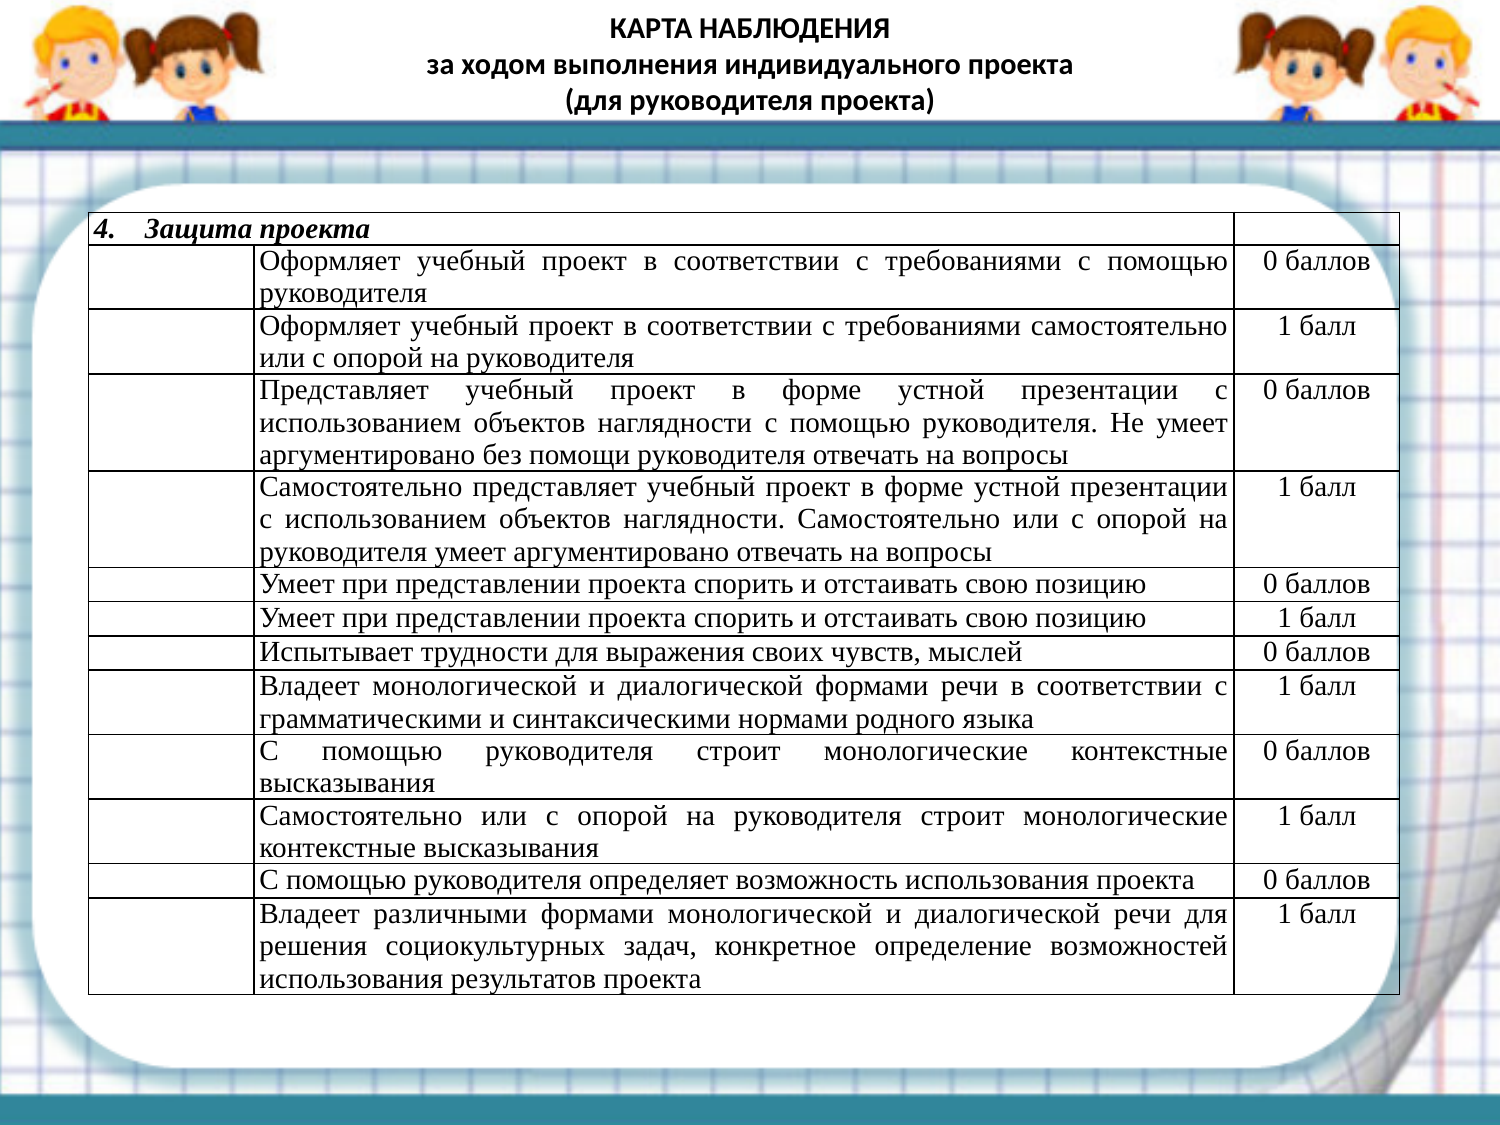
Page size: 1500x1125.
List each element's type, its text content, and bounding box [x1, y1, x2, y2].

table_cell 1 балл [1235, 899, 1399, 994]
table_cell 0 баллов [1235, 375, 1399, 470]
picture [0, 0, 1500, 1125]
table_cell 0 баллов [1235, 568, 1399, 601]
table_cell Владеет различными формами монологической и диалогической речи для решения социокультурных задач, конкретное определение возможностей использования результатов проекта [255, 899, 1233, 994]
table_cell 0 баллов [1235, 735, 1399, 798]
table_cell [89, 735, 253, 798]
table_cell С помощью руководителя строит монологические контекстные высказывания [255, 735, 1233, 798]
table_cell Оформляет учебный проект в соответствии с требованиями самостоятельно или с опорой на руководителя [255, 310, 1233, 373]
table_cell [89, 472, 253, 567]
table_cell [89, 602, 253, 635]
table_cell [89, 246, 253, 308]
table_cell [89, 310, 253, 373]
table_cell Самостоятельно или с опорой на руководителя строит монологические контекстные высказывания [255, 800, 1233, 863]
table_cell 1 балл [1235, 602, 1399, 635]
table_cell Умеет при представлении проекта спорить и отстаивать свою позицию [255, 602, 1233, 635]
table_cell [89, 568, 253, 601]
table_header 4. Защита проекта [89, 213, 1233, 244]
table_cell Умеет при представлении проекта спорить и отстаивать свою позицию [255, 568, 1233, 601]
table_cell С помощью руководителя определяет возможность использования проекта [255, 864, 1233, 897]
table_cell [89, 375, 253, 470]
table_header [1235, 213, 1399, 244]
table_cell 1 балл [1235, 472, 1399, 567]
table_cell 0 баллов [1235, 637, 1399, 669]
table_cell Владеет монологической и диалогической формами речи в соответствии с грамматическими и синтаксическими нормами родного языка [255, 671, 1233, 734]
table_cell [89, 637, 253, 669]
table_cell [89, 800, 253, 863]
table_cell [89, 899, 253, 994]
table_cell 1 балл [1235, 800, 1399, 863]
table_cell Испытывает трудности для выражения своих чувств, мыслей [255, 637, 1233, 669]
table_cell 1 балл [1235, 310, 1399, 373]
table_cell 0 баллов [1235, 246, 1399, 308]
title КАРТА НАБЛЮДЕНИЯ за ходом выполнения индивидуального проекта (для руководителя проекта) [75, 0, 1425, 161]
table_cell [89, 864, 253, 897]
table_cell Представляет учебный проект в форме устной презентации с использованием объектов наглядности с помощью руководителя. Не умеет аргументировано без помощи руководителя отвечать на вопросы [255, 375, 1233, 470]
table_cell 0 баллов [1235, 864, 1399, 897]
table_cell Оформляет учебный проект в соответствии с требованиями с помощью руководителя [255, 246, 1233, 308]
table_cell 1 балл [1235, 671, 1399, 734]
table_cell Самостоятельно представляет учебный проект в форме устной презентации с использованием объектов наглядности. Самостоятельно или с опорой на руководителя умеет аргументировано отвечать на вопросы [255, 472, 1233, 567]
table_cell [89, 671, 253, 734]
